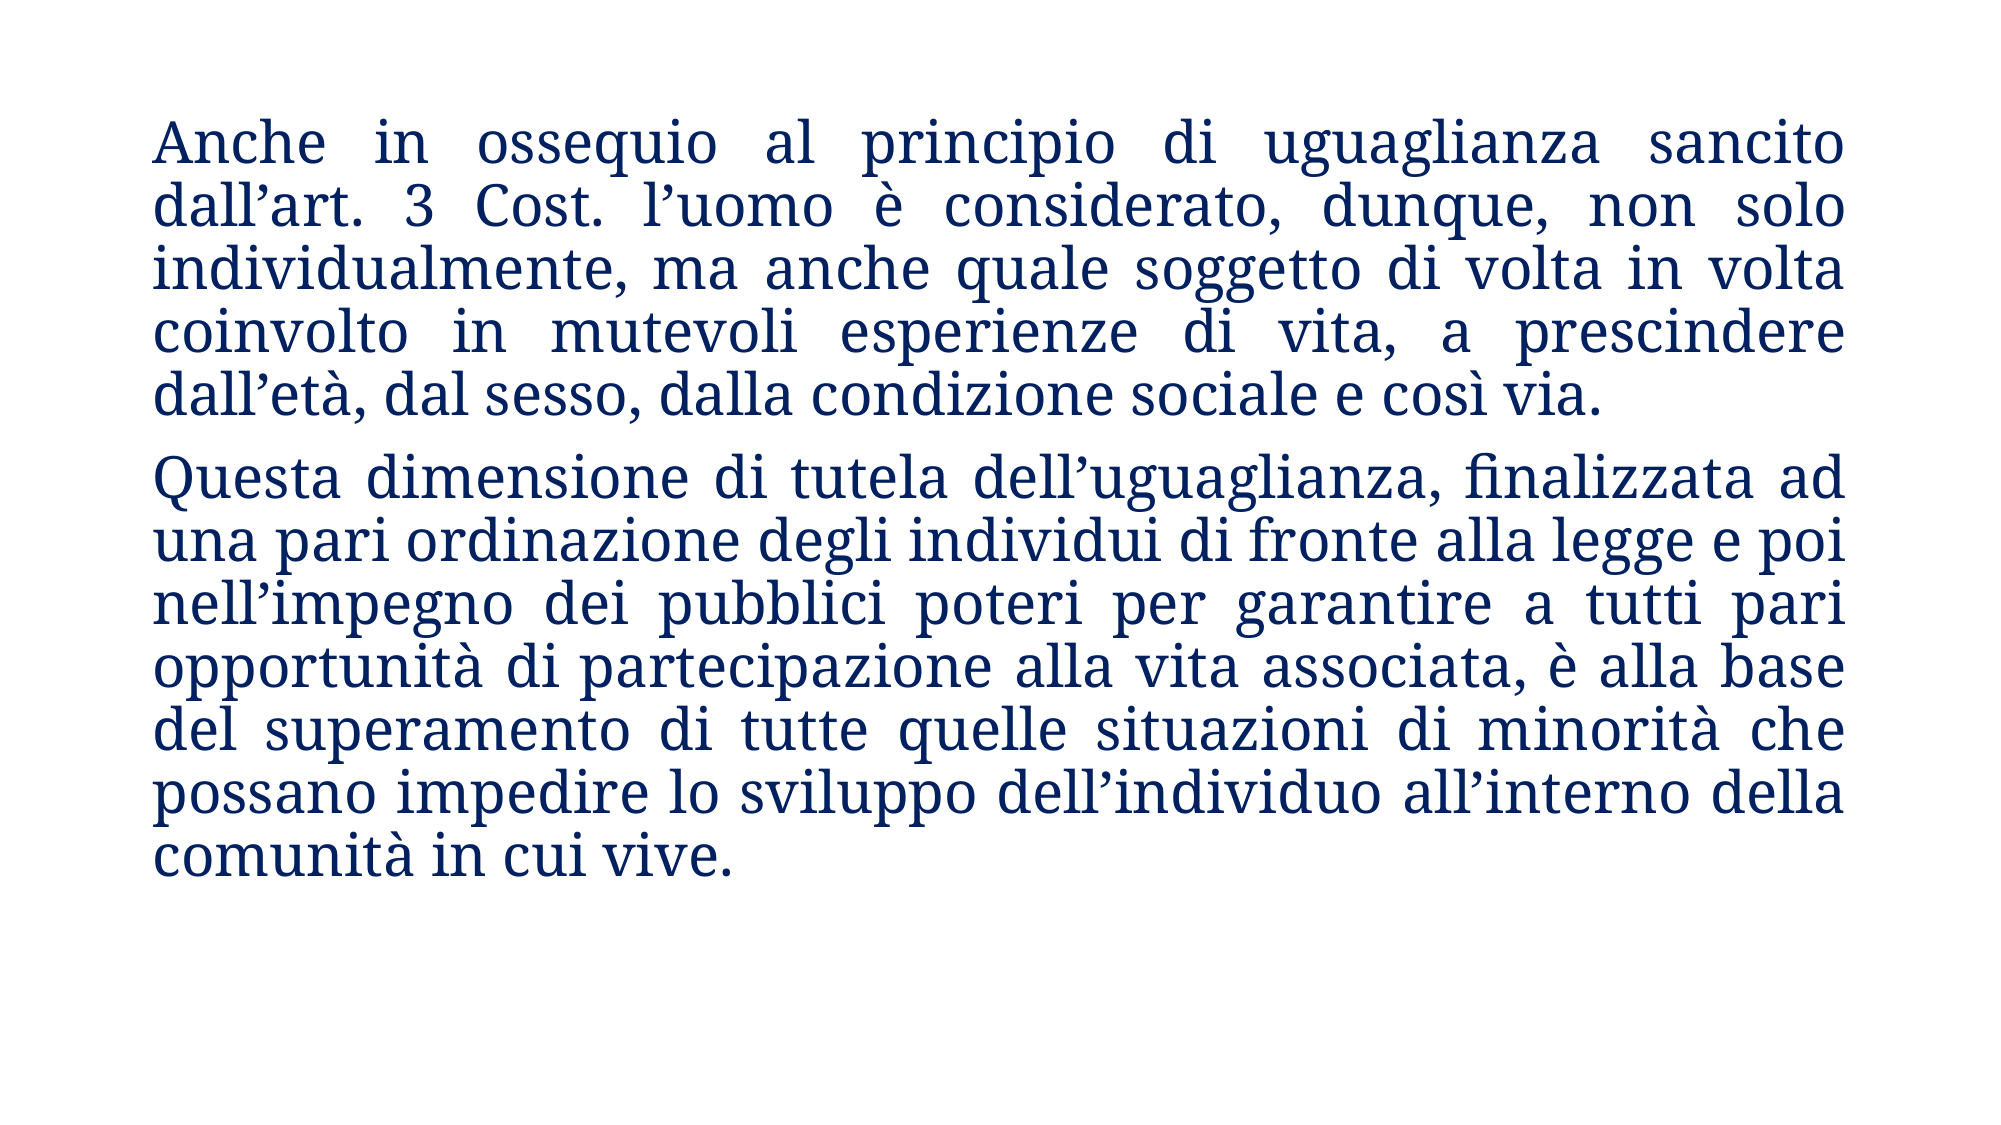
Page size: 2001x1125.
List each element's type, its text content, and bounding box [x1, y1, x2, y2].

list Anche in ossequio al principio di uguaglianza sancito dall’art. 3 Cost. l’uomo è considerato, dunque, non solo individualmente, ma anche quale soggetto di volta in volta coinvolto in mutevoli esperienze di vita, a prescindere dall’età, dal sesso, dalla condizione sociale e così via. Questa dimensione di tutela dell’uguaglianza, finalizzata ad una pari ordinazione degli individui di fronte alla legge e poi nell’impegno dei pubblici poteri per garantire a tutti pari opportunità di partecipazione alla vita associata, è alla base del superamento di tutte quelle situazioni di minorità che possano impedire lo sviluppo dell’individuo all’interno della comunità in cui vive. [137, 106, 1863, 992]
